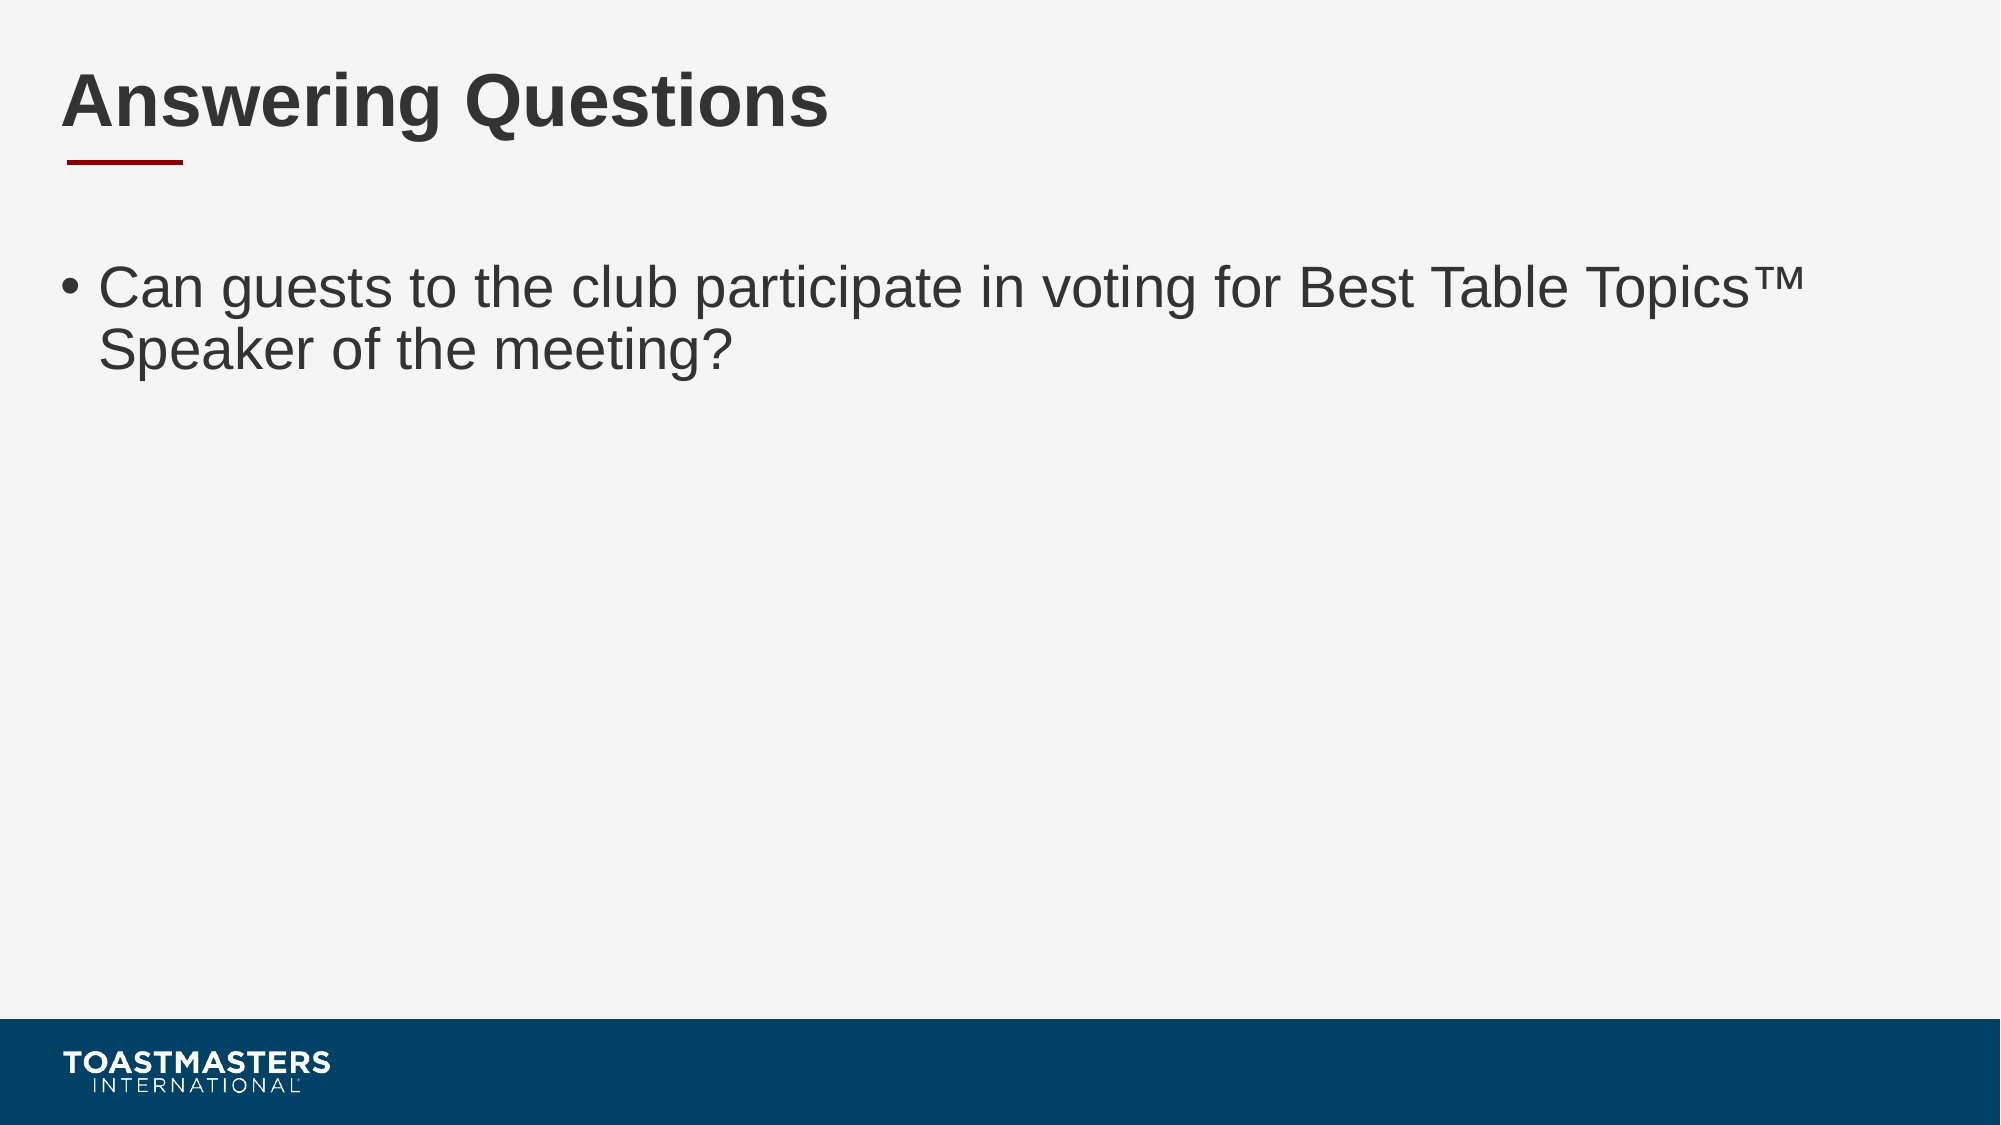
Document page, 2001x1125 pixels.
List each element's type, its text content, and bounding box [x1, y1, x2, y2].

list Can guests to the club participate in voting for Best Table Topics™ Speaker of the meeting? [45, 249, 1957, 965]
picture [51, 1036, 343, 1103]
title Answering Questions [45, 48, 1957, 155]
